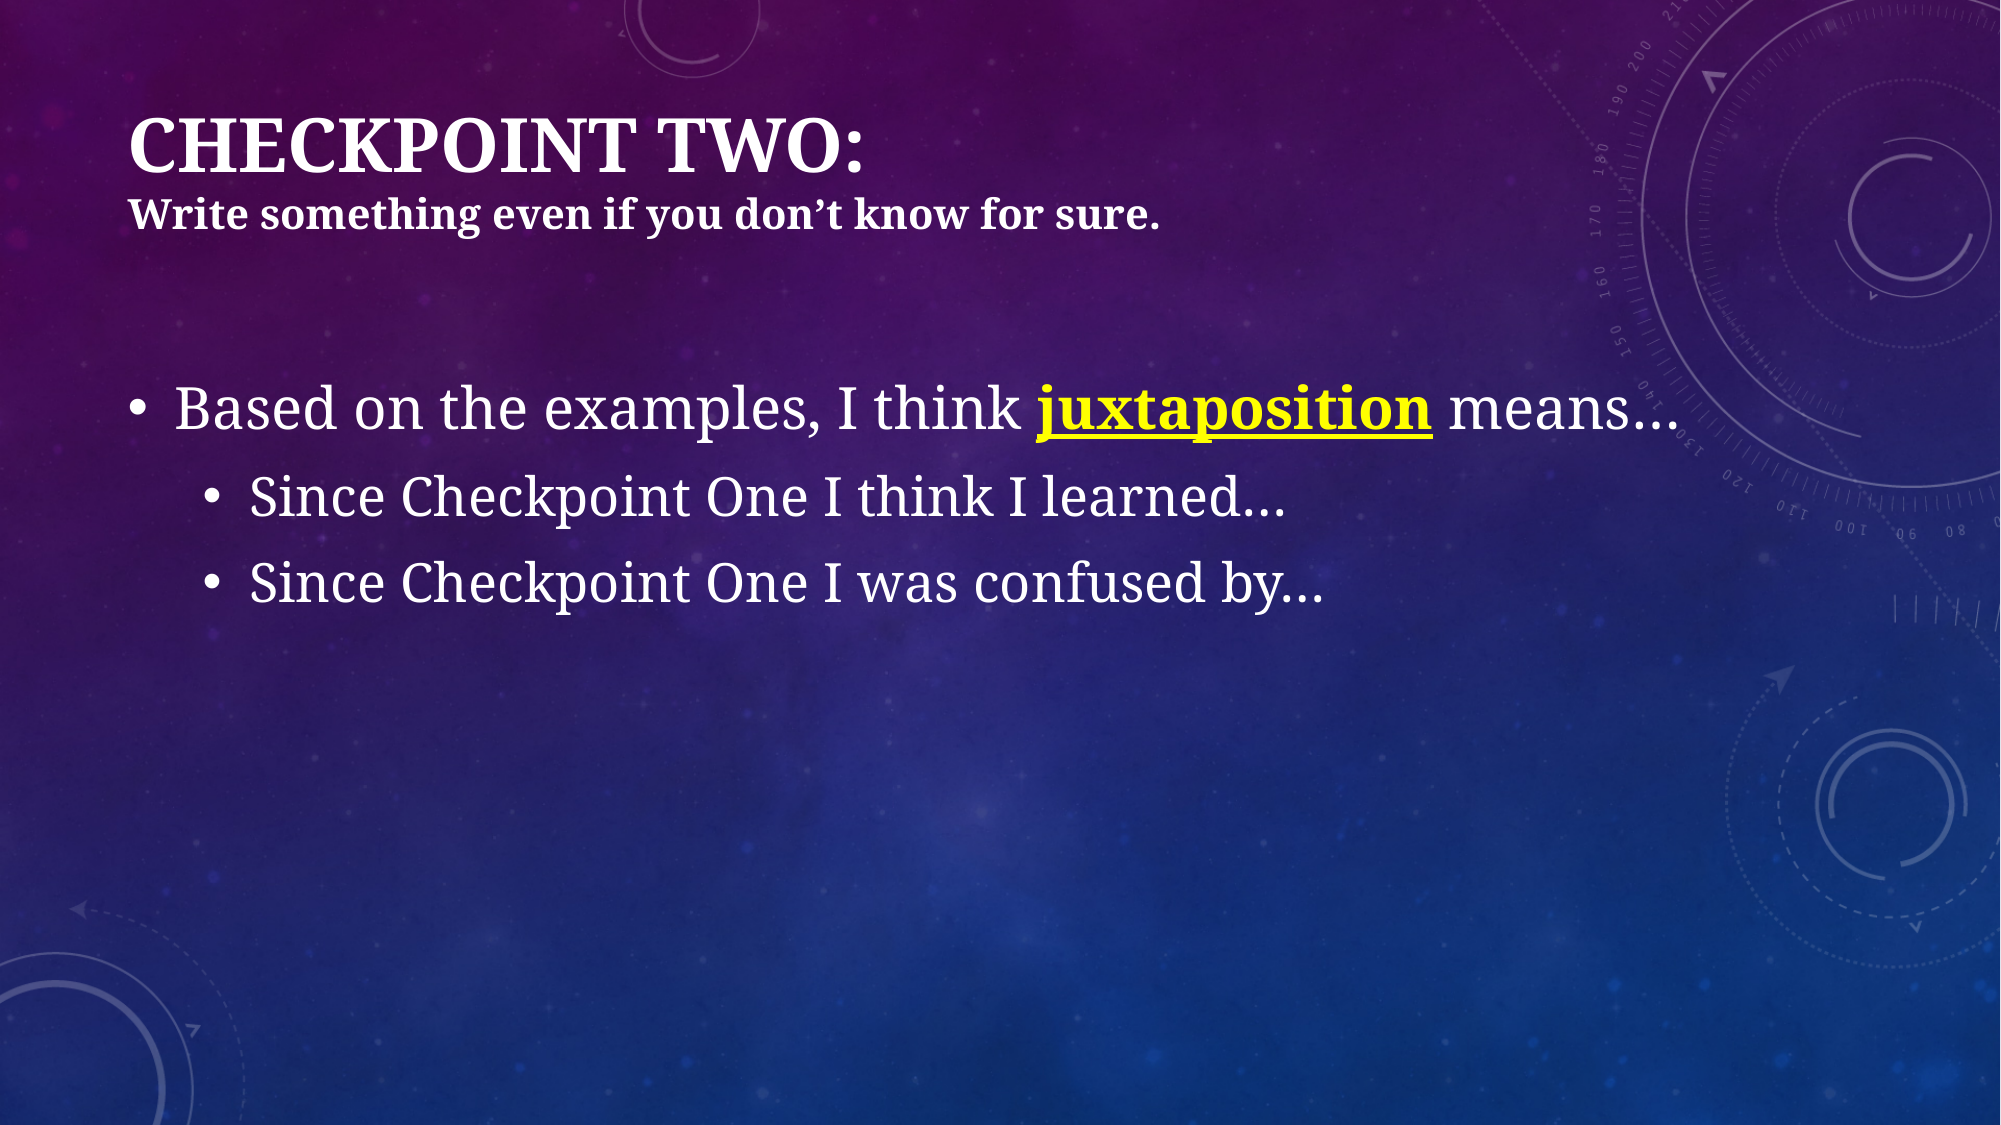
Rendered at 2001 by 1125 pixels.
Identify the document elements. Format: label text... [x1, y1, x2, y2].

title Checkpoint two: Write something even if you don’t know for sure. [112, 48, 1775, 288]
list Based on the examples, I think juxtaposition means… Since Checkpoint One I think I learned… Since Checkpoint One I was confused by… [112, 364, 1775, 628]
picture [0, 0, 2001, 1125]
